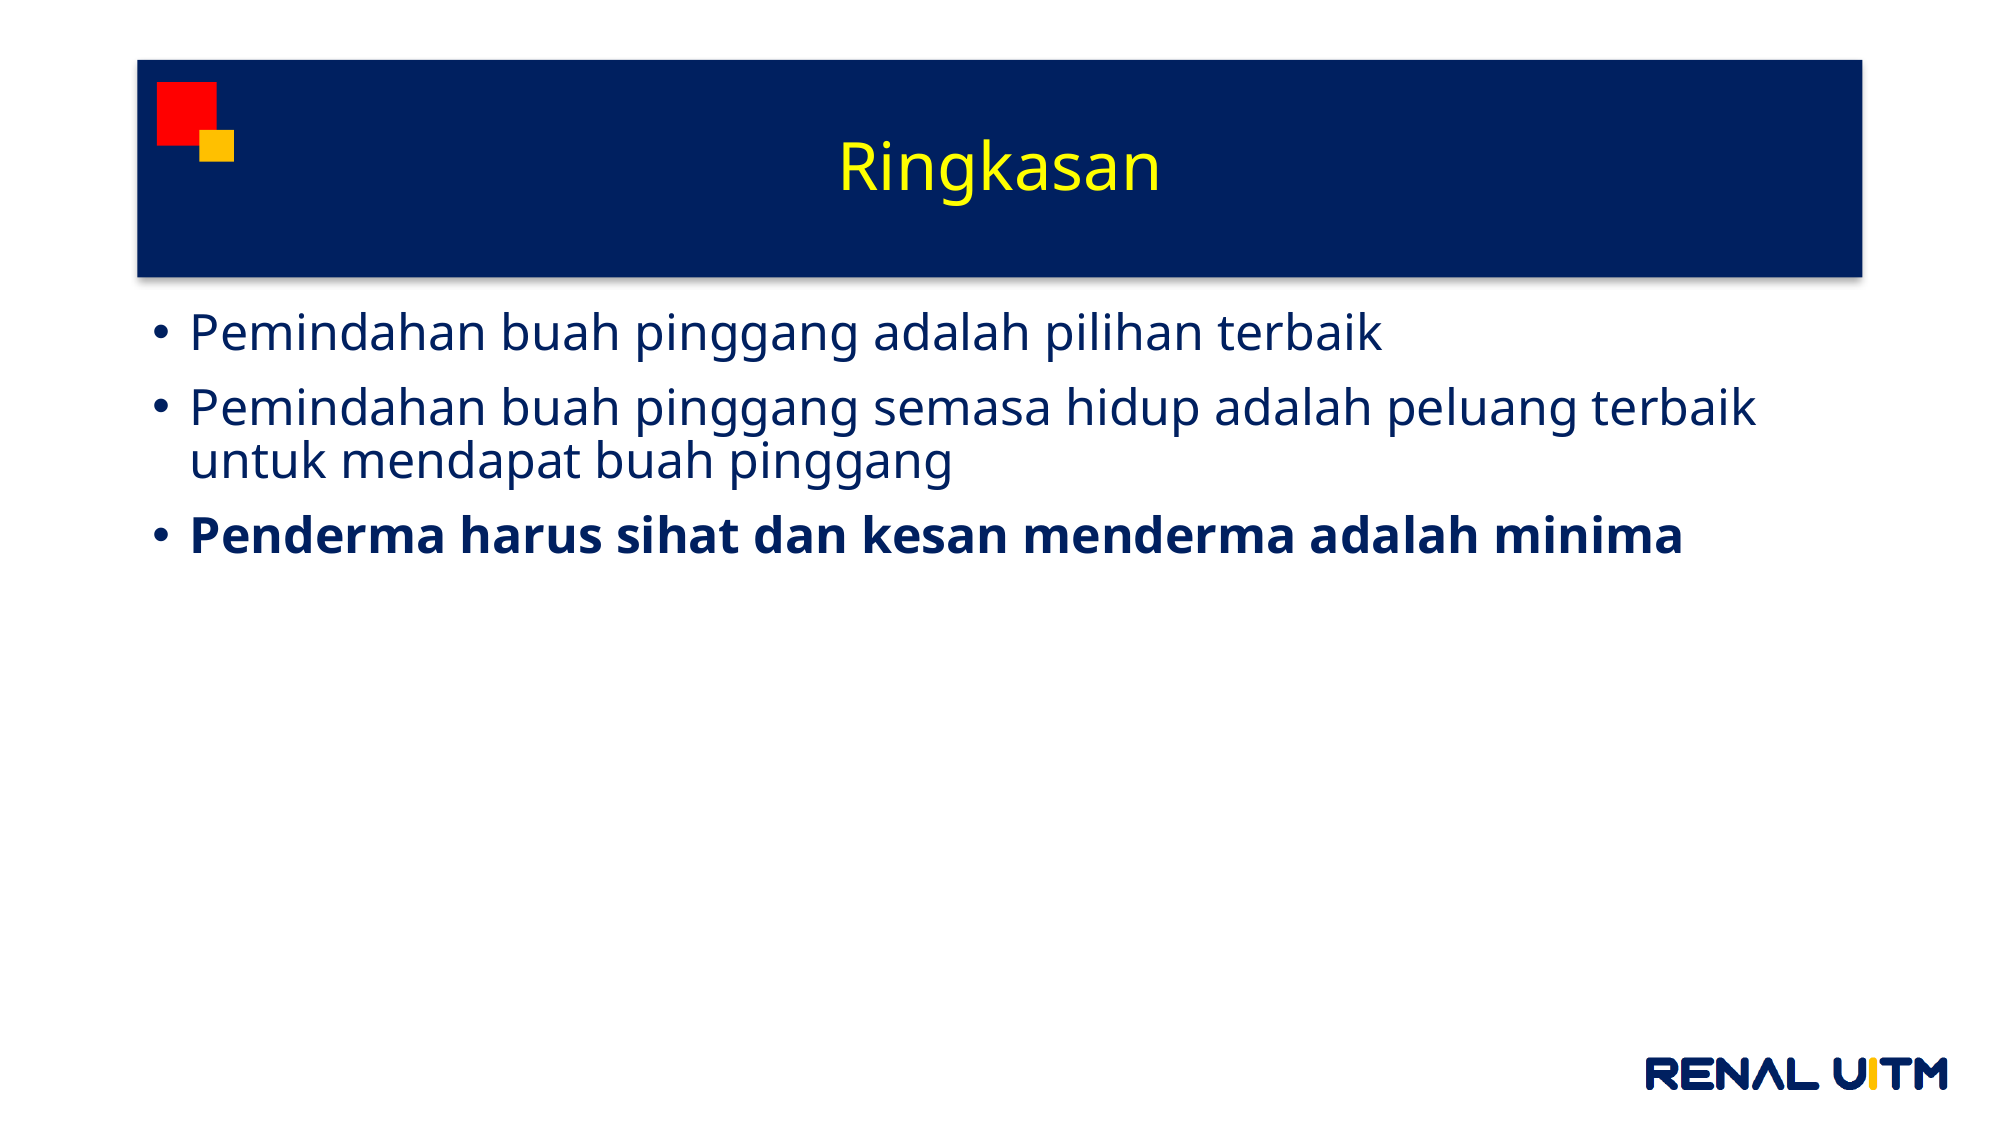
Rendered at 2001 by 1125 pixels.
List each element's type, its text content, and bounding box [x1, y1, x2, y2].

text_box [156, 81, 218, 147]
text_box [198, 129, 235, 163]
picture [1598, 1030, 1975, 1125]
title Ringkasan [137, 59, 1863, 278]
list Pemindahan buah pinggang adalah pilihan terbaik Pemindahan buah pinggang semasa hidup adalah peluang terbaik untuk mendapat buah pinggang Penderma harus sihat dan kesan menderma adalah minima [137, 299, 1863, 1014]
